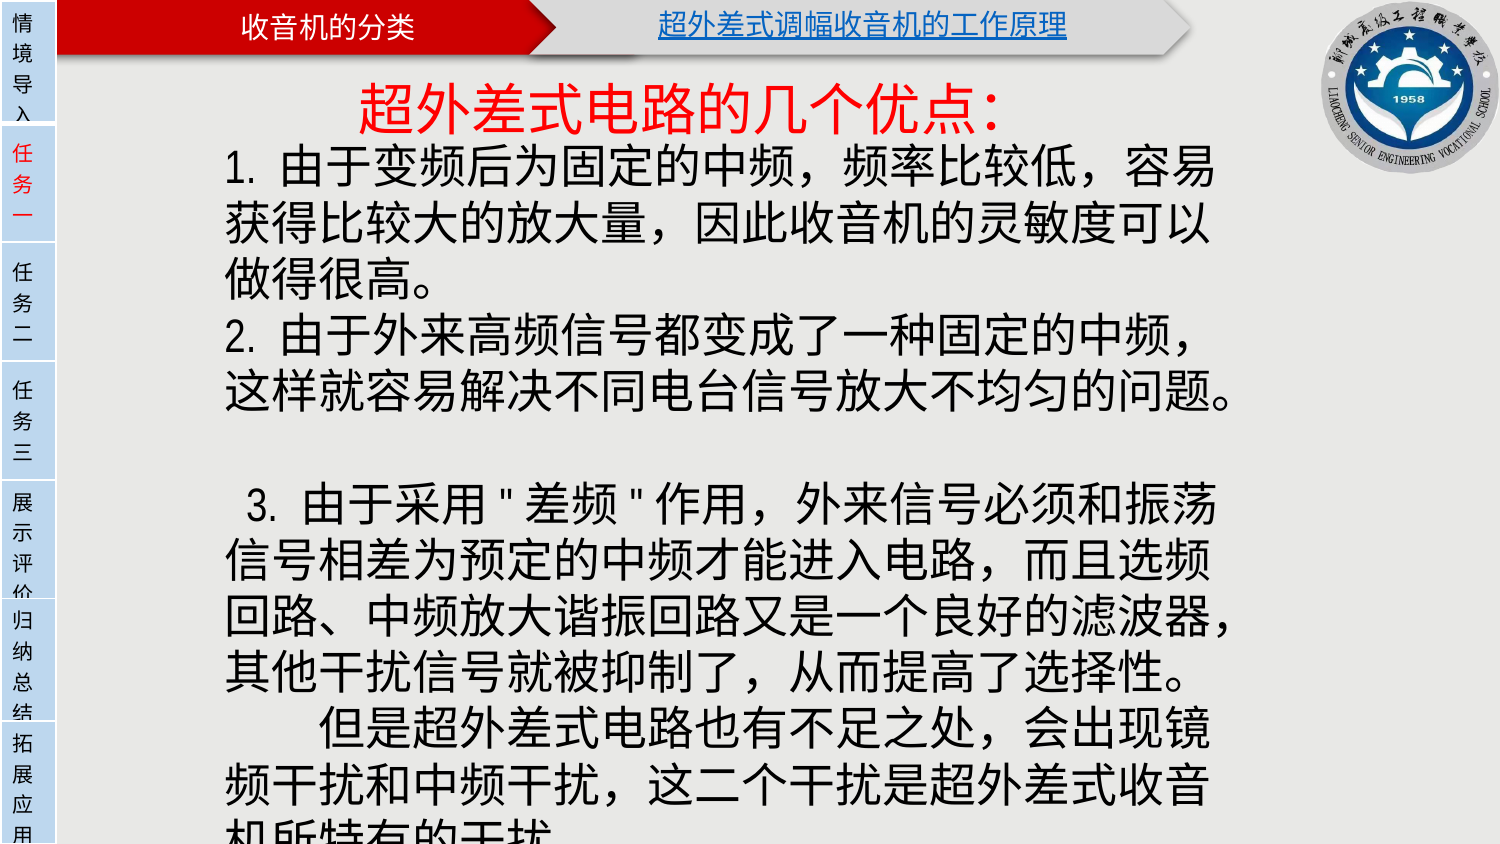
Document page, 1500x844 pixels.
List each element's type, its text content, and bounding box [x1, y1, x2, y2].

text_box 超外差式电路的几个优点： [343, 67, 1049, 150]
table_cell 任务一 [2, 126, 55, 241]
table_cell 展示评价 [2, 481, 55, 598]
table_cell 任务三 [2, 362, 55, 479]
table_cell 归纳总结 [2, 599, 55, 720]
table_header 情境导入 [2, 2, 55, 121]
table_cell 任务二 [2, 243, 55, 360]
text_box 1. 由于变频后为固定的中频，频率比较低，容易获得比较大的放大量，因此收音机的灵敏度可以做得很高。 2. 由于外来高频信号都变成了一种固定的中频，这样就容易解决不同电台信号放大不均匀的问题。 3. 由于采用"差频"作用，外来信号必须和振荡信号相差为预定的中频才能进入电路，而且选频回路、中频放大谐振回路又是一个良好的滤波器，其他干扰信号就被抑制了，从而提高了选择性。 但是超外差式电路也有不足之处，会出现镜频干扰和中频干扰，这二个干扰是超外差式收音机所特有的干扰。 [209, 129, 1269, 844]
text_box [52, 1, 1243, 56]
table_cell 拓展应用 [2, 722, 55, 843]
picture [1321, 1, 1499, 174]
